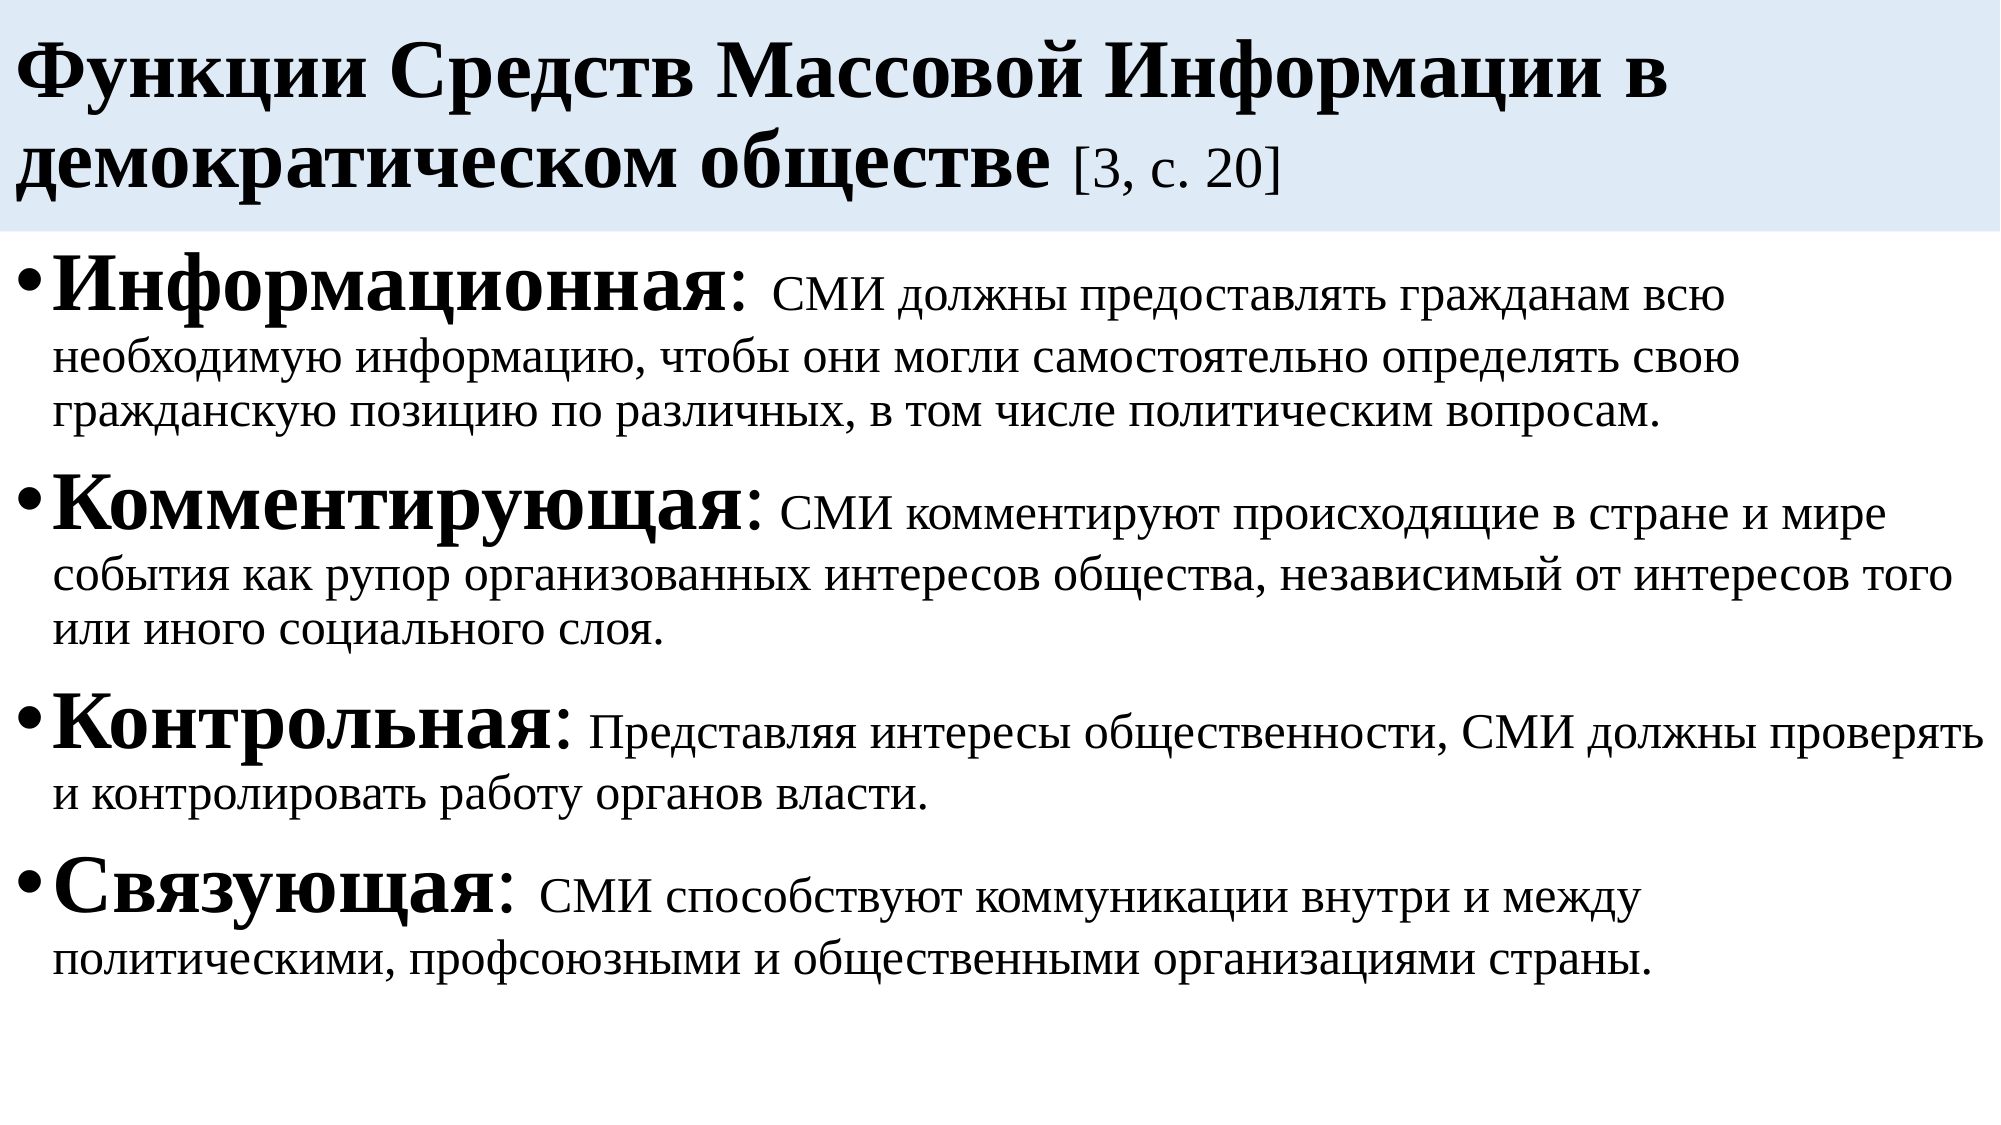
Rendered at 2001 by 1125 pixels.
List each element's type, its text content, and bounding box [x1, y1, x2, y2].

title Функции Средств Массовой Информации в демократическом обществе [3, с. 20] [0, 0, 2000, 231]
list Информационная: СМИ должны предоставлять гражданам всю необходимую информацию, чтобы они могли самостоятельно определять свою гражданскую позицию по различных, в том числе политическим вопросам. Комментирующая: СМИ комментируют происходящие в стране и мире события как рупор организованных интересов общества, независимый от интересов того или иного социального слоя. Контрольная: Представляя интересы общественности, СМИ должны проверять и контролировать работу органов власти. Связующая: СМИ способствуют коммуникации внутри и между политическими, профсоюзными и общественными организациями страны. [0, 231, 2000, 1125]
